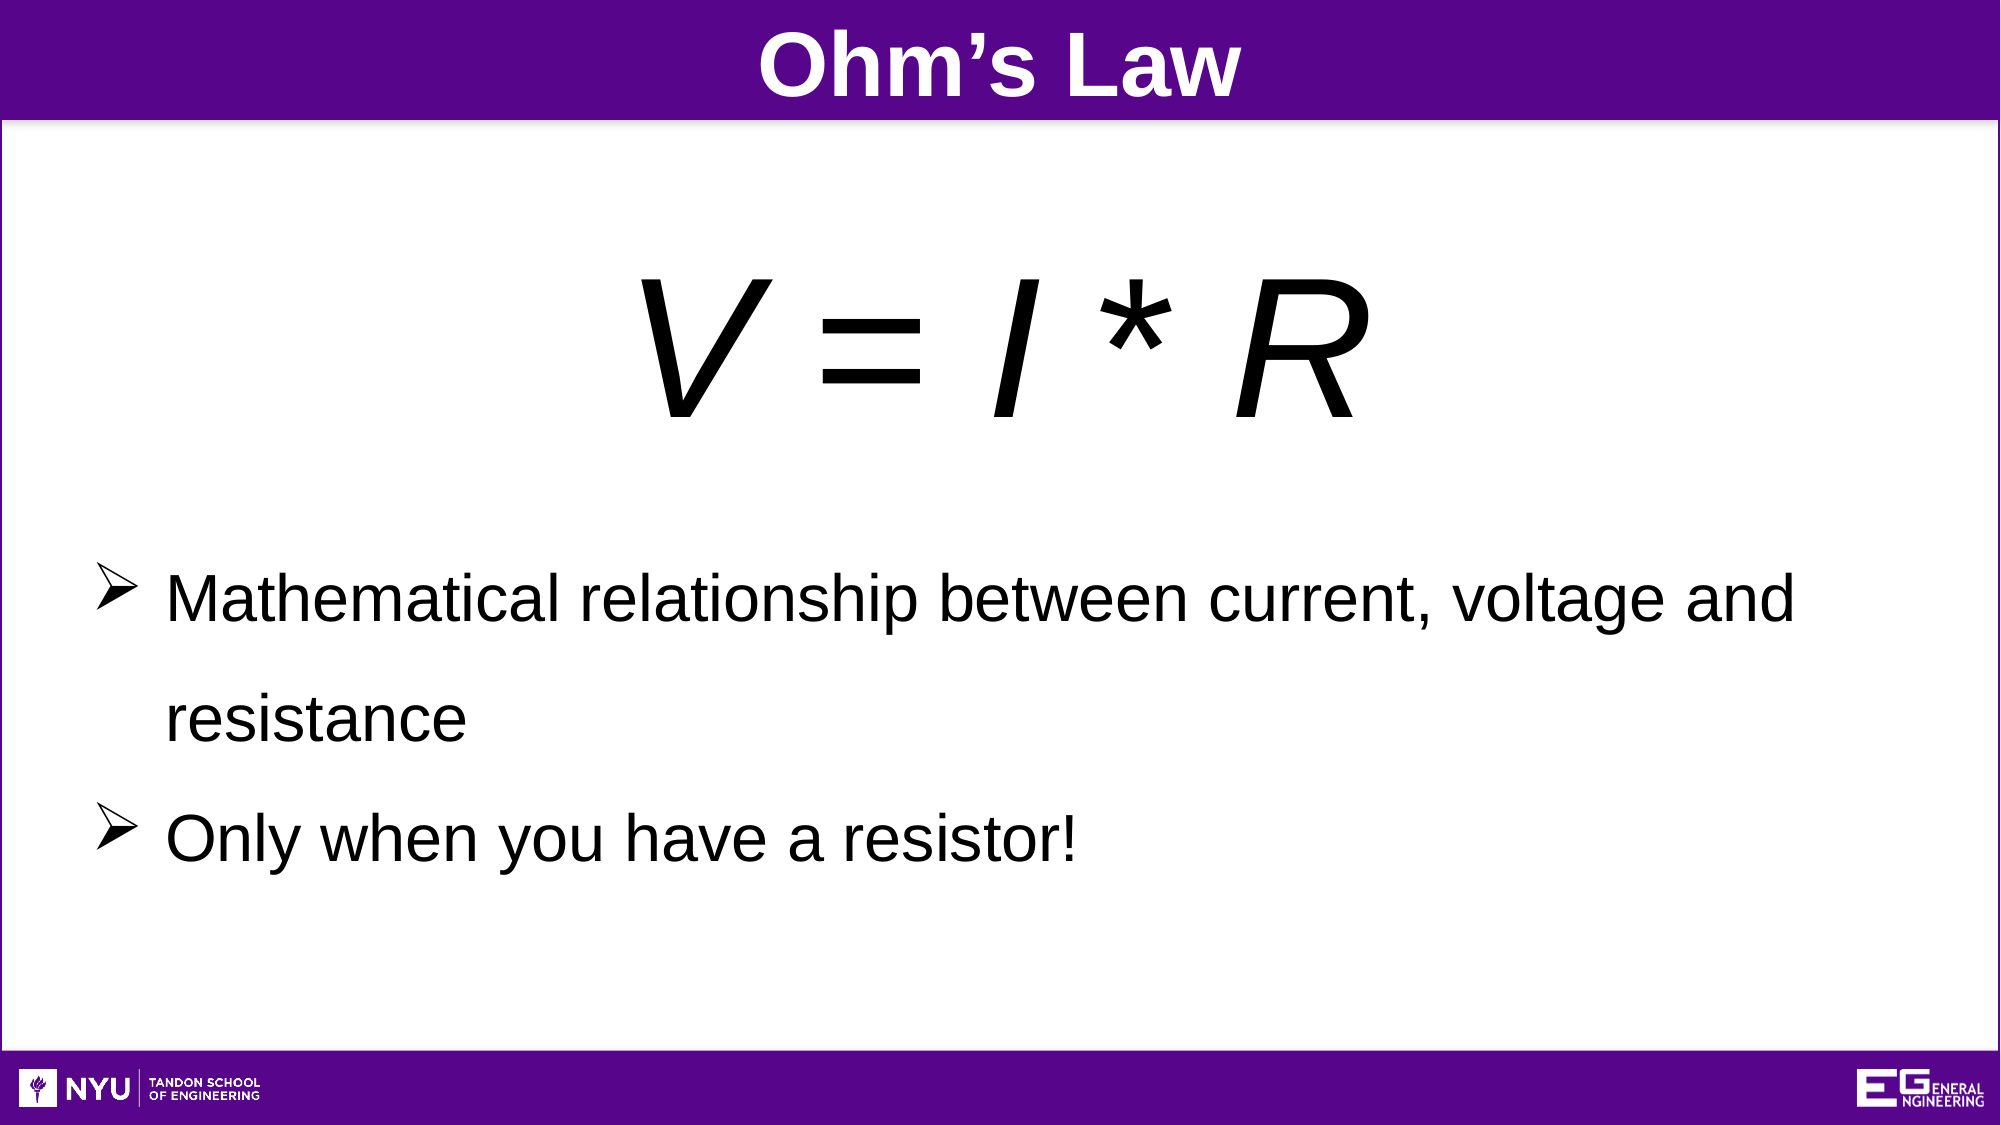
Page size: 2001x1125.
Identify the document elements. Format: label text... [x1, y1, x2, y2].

list V = I * R Mathematical relationship between current, voltage and resistance Only when you have a resistor! [0, 149, 2000, 1026]
picture [1856, 1069, 1984, 1107]
list Ohm’s Law [0, 0, 2000, 120]
picture [19, 1069, 260, 1107]
